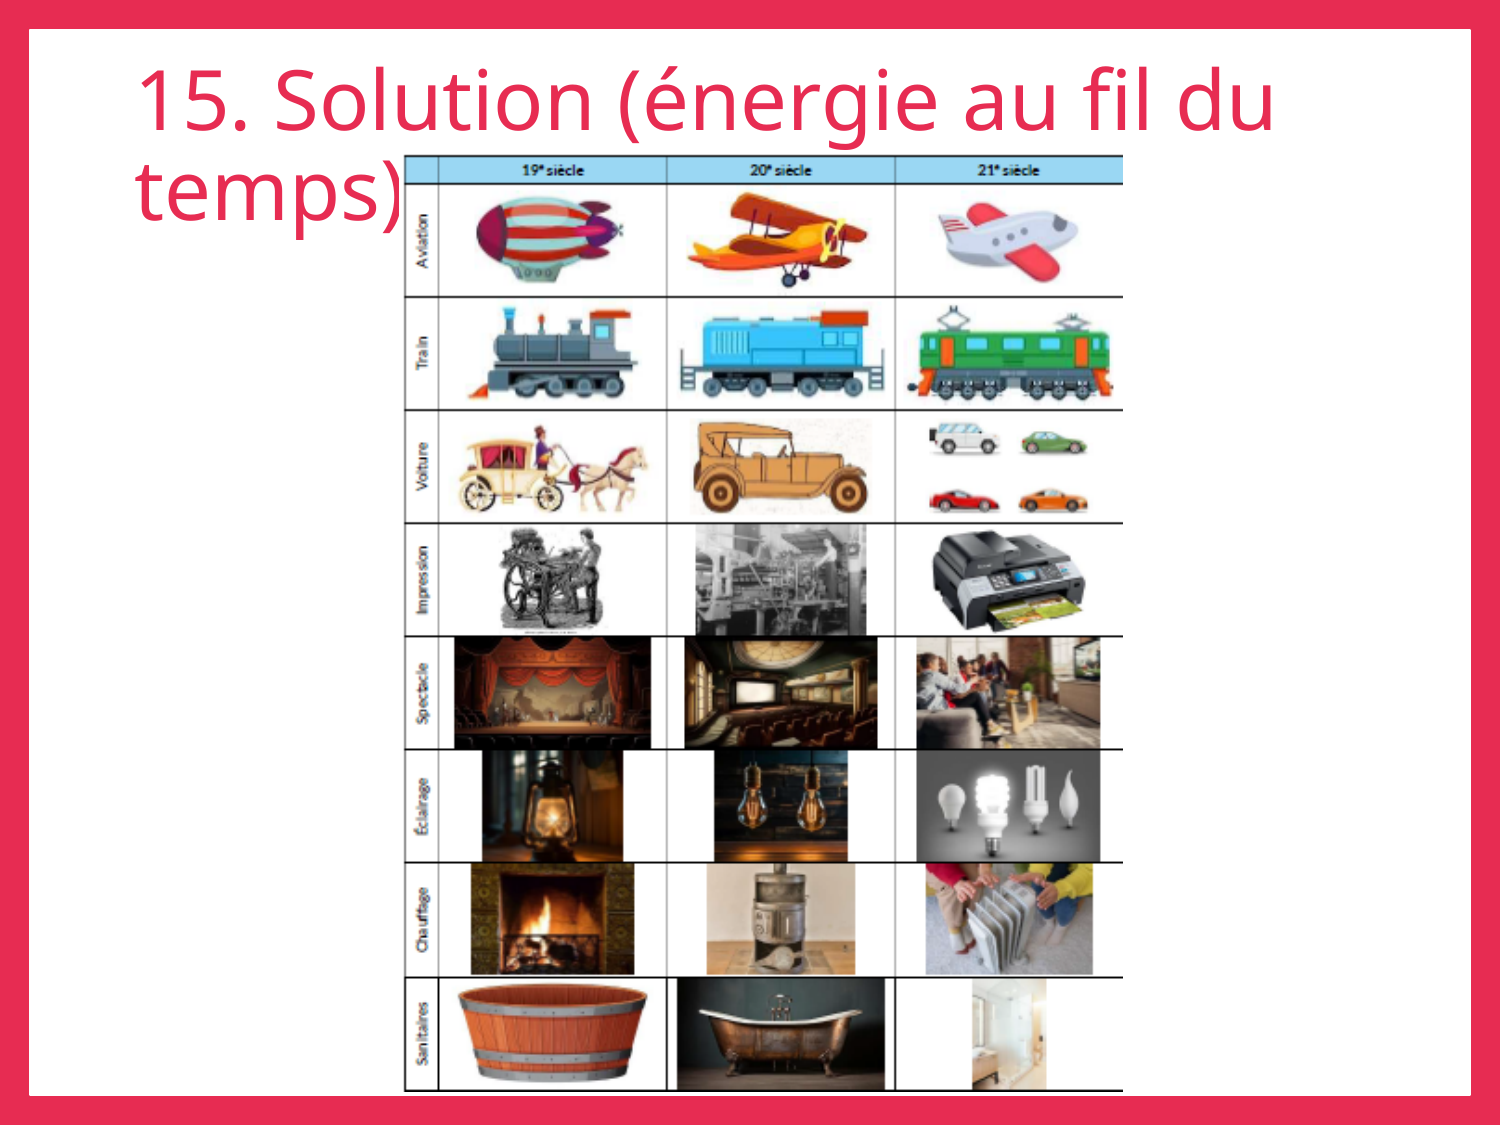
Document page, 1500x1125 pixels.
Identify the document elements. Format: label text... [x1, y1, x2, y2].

title 15. Solution (énergie au fil du temps) [119, 37, 1415, 260]
picture [399, 149, 1124, 1093]
